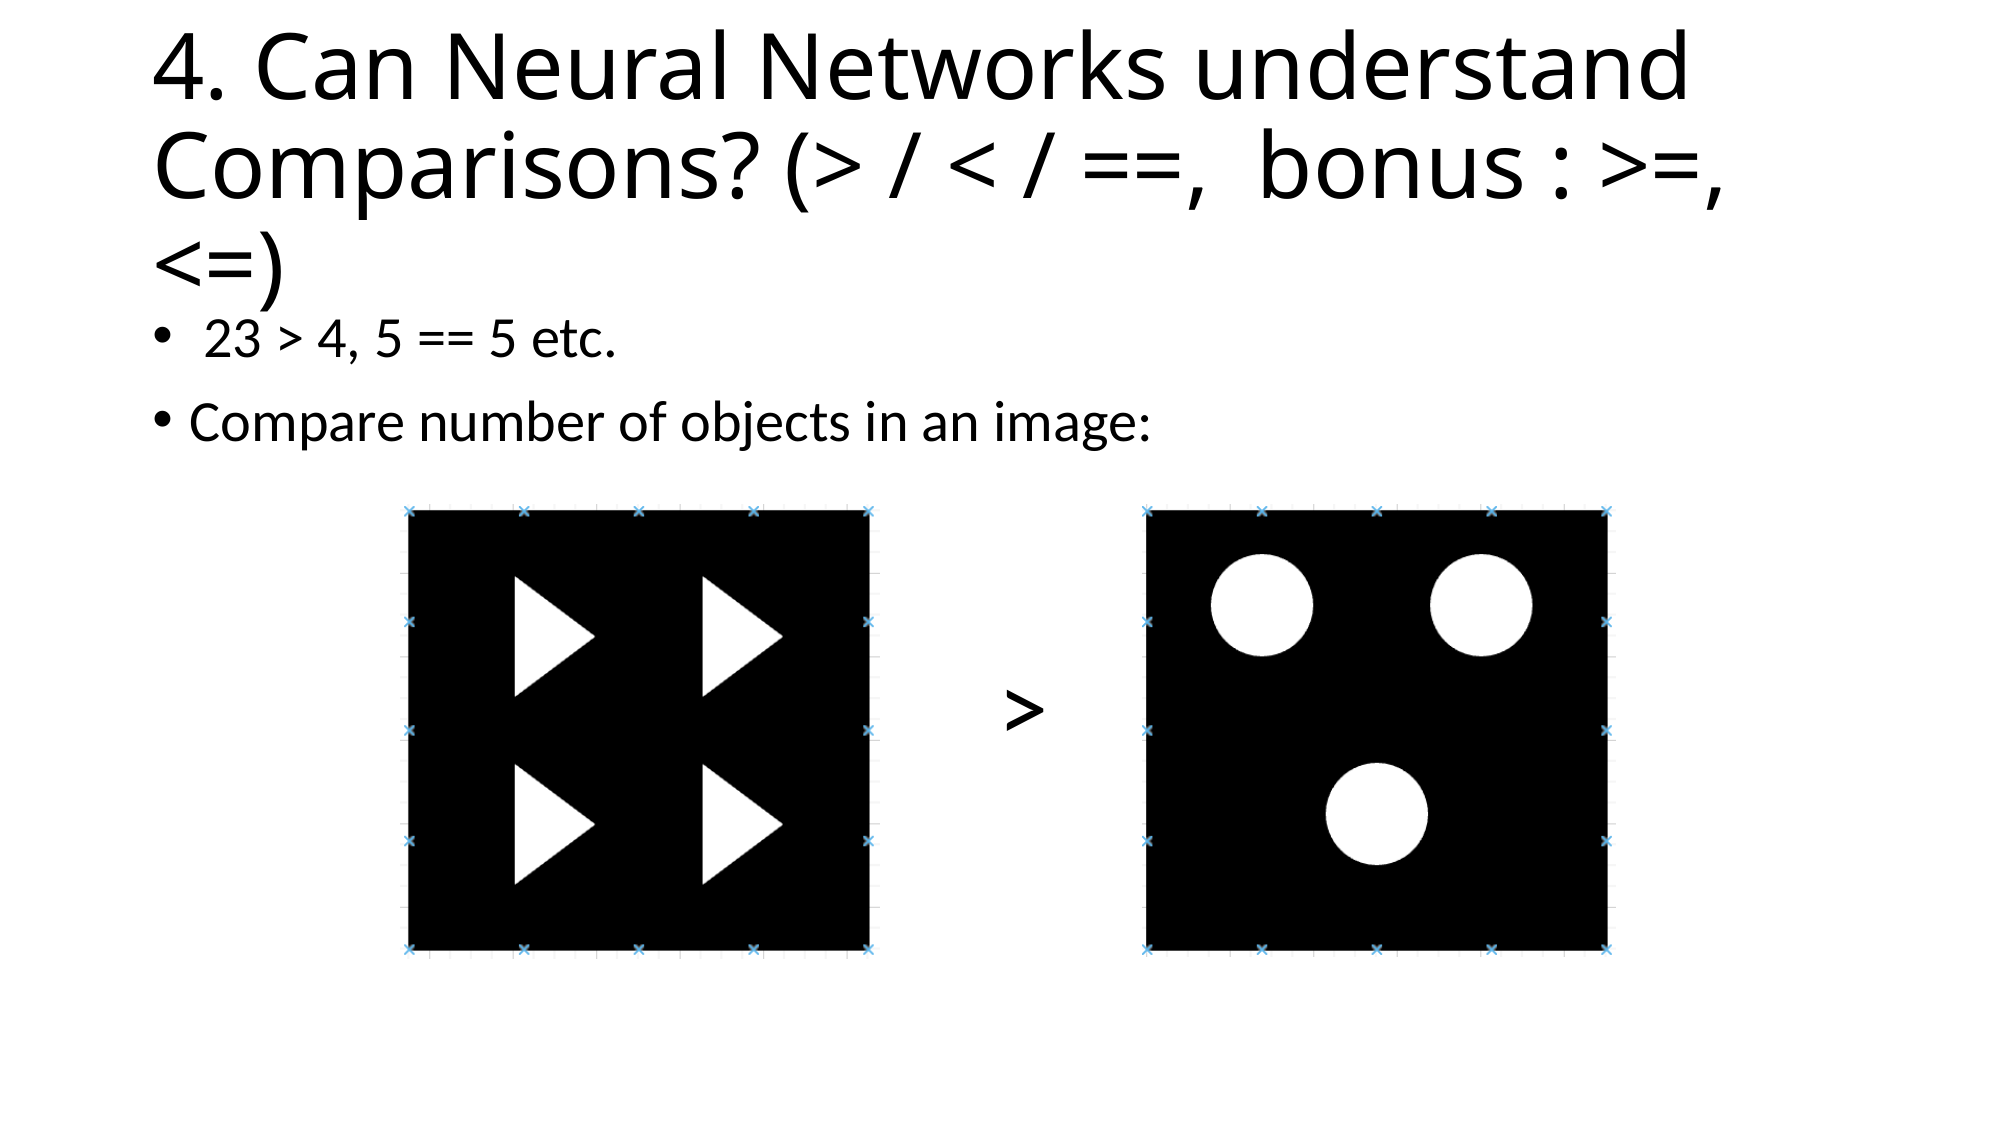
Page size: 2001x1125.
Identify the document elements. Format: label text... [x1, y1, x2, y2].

picture [1142, 504, 1616, 957]
list 23 > 4, 5 == 5 etc. Compare number of objects in an image: [137, 299, 1863, 1014]
text_box > [983, 635, 1072, 771]
picture [400, 504, 880, 959]
title 4. Can Neural Networks understand Comparisons? (> / < / ==, bonus : >=, <=) [137, 59, 1863, 278]
